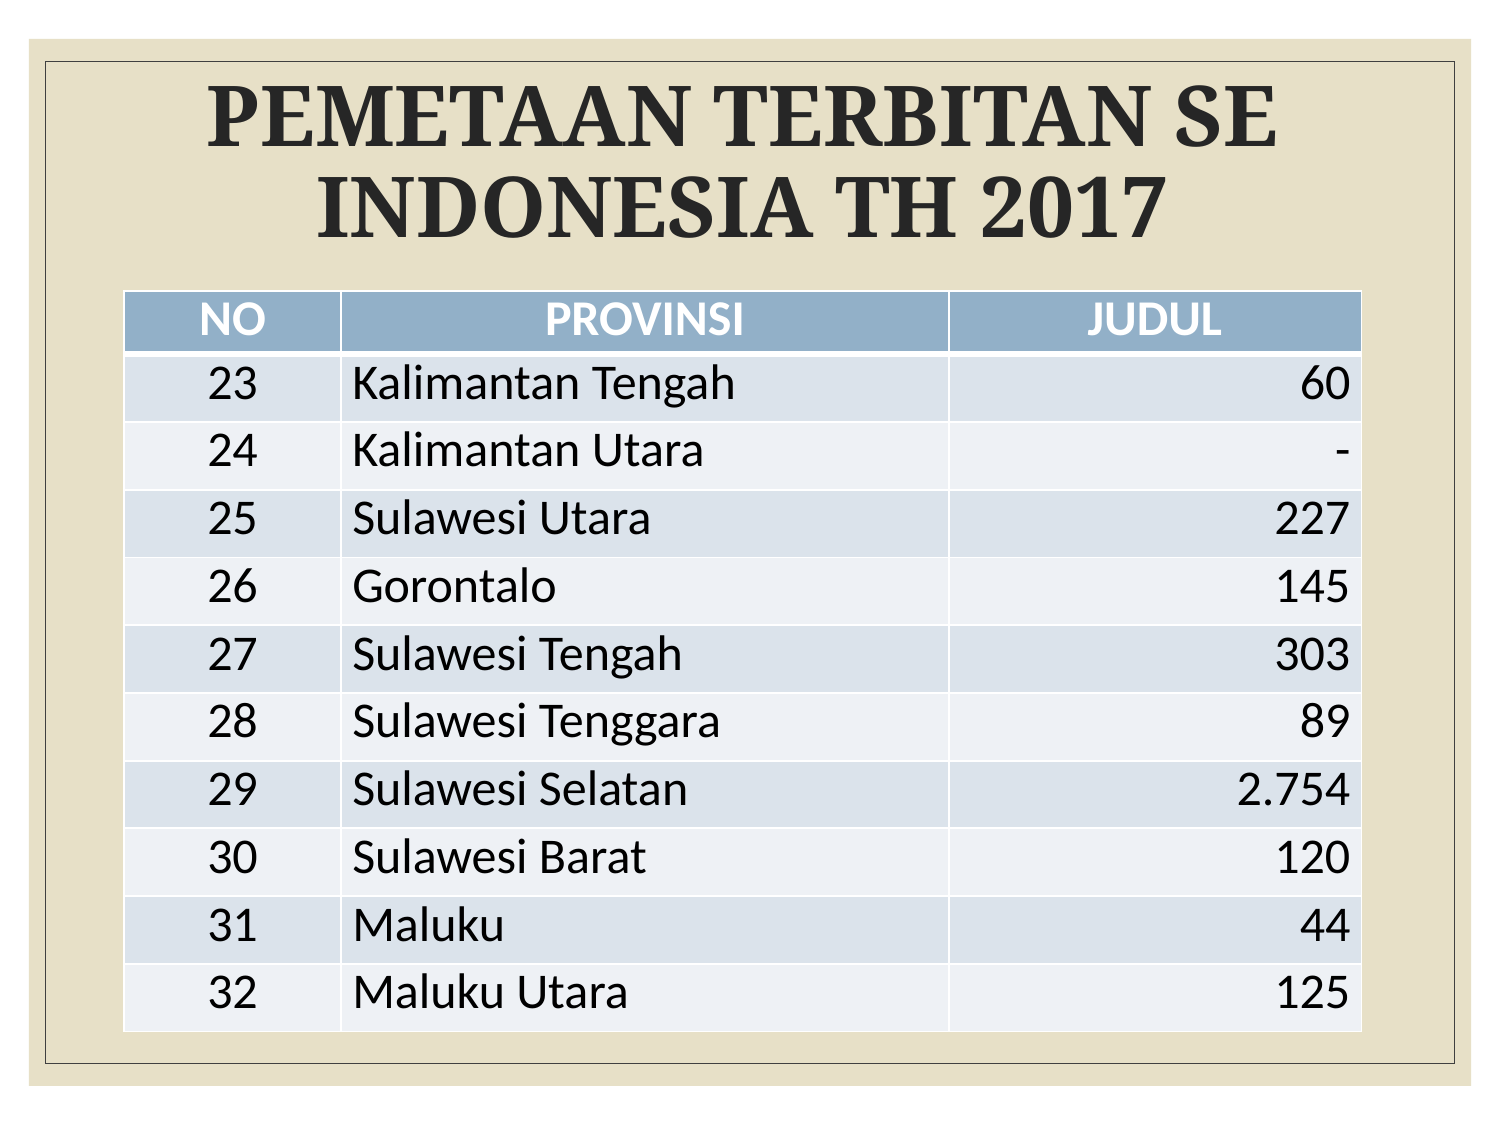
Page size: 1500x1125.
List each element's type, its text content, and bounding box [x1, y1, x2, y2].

table_cell Sulawesi Barat [342, 829, 948, 895]
table_cell 24 [125, 423, 340, 489]
table_cell Sulawesi Tengah [342, 626, 948, 692]
table_header NO [125, 292, 340, 351]
table_cell 28 [125, 694, 340, 760]
table_cell 303 [950, 626, 1361, 692]
table_cell Gorontalo [342, 558, 948, 624]
table_cell Kalimantan Tengah [342, 357, 948, 421]
table_cell 60 [950, 357, 1361, 421]
table_cell 30 [125, 829, 340, 895]
table_cell 227 [950, 491, 1361, 557]
table_cell Maluku Utara [342, 965, 948, 1031]
table_cell 26 [125, 558, 340, 624]
table_cell 120 [950, 829, 1361, 895]
table_cell 89 [950, 694, 1361, 760]
table_cell 44 [950, 897, 1361, 963]
table_cell 31 [125, 897, 340, 963]
table_cell Sulawesi Selatan [342, 762, 948, 827]
table_cell 125 [950, 965, 1361, 1031]
table_cell Sulawesi Utara [342, 491, 948, 557]
table_cell 32 [125, 965, 340, 1031]
table_cell 2.754 [950, 762, 1361, 827]
table_cell Sulawesi Tenggara [342, 694, 948, 760]
table_cell 23 [125, 357, 340, 421]
table_cell 25 [125, 491, 340, 557]
table_cell Maluku [342, 897, 948, 963]
table_cell 27 [125, 626, 340, 692]
table_cell 29 [125, 762, 340, 827]
title PEMETAAN TERBITAN SE INDONESIA TH 2017 [123, 66, 1362, 264]
table_cell - [950, 423, 1361, 489]
table_cell 145 [950, 558, 1361, 624]
table_cell Kalimantan Utara [342, 423, 948, 489]
table_header JUDUL [950, 292, 1361, 351]
table_header PROVINSI [342, 292, 948, 351]
